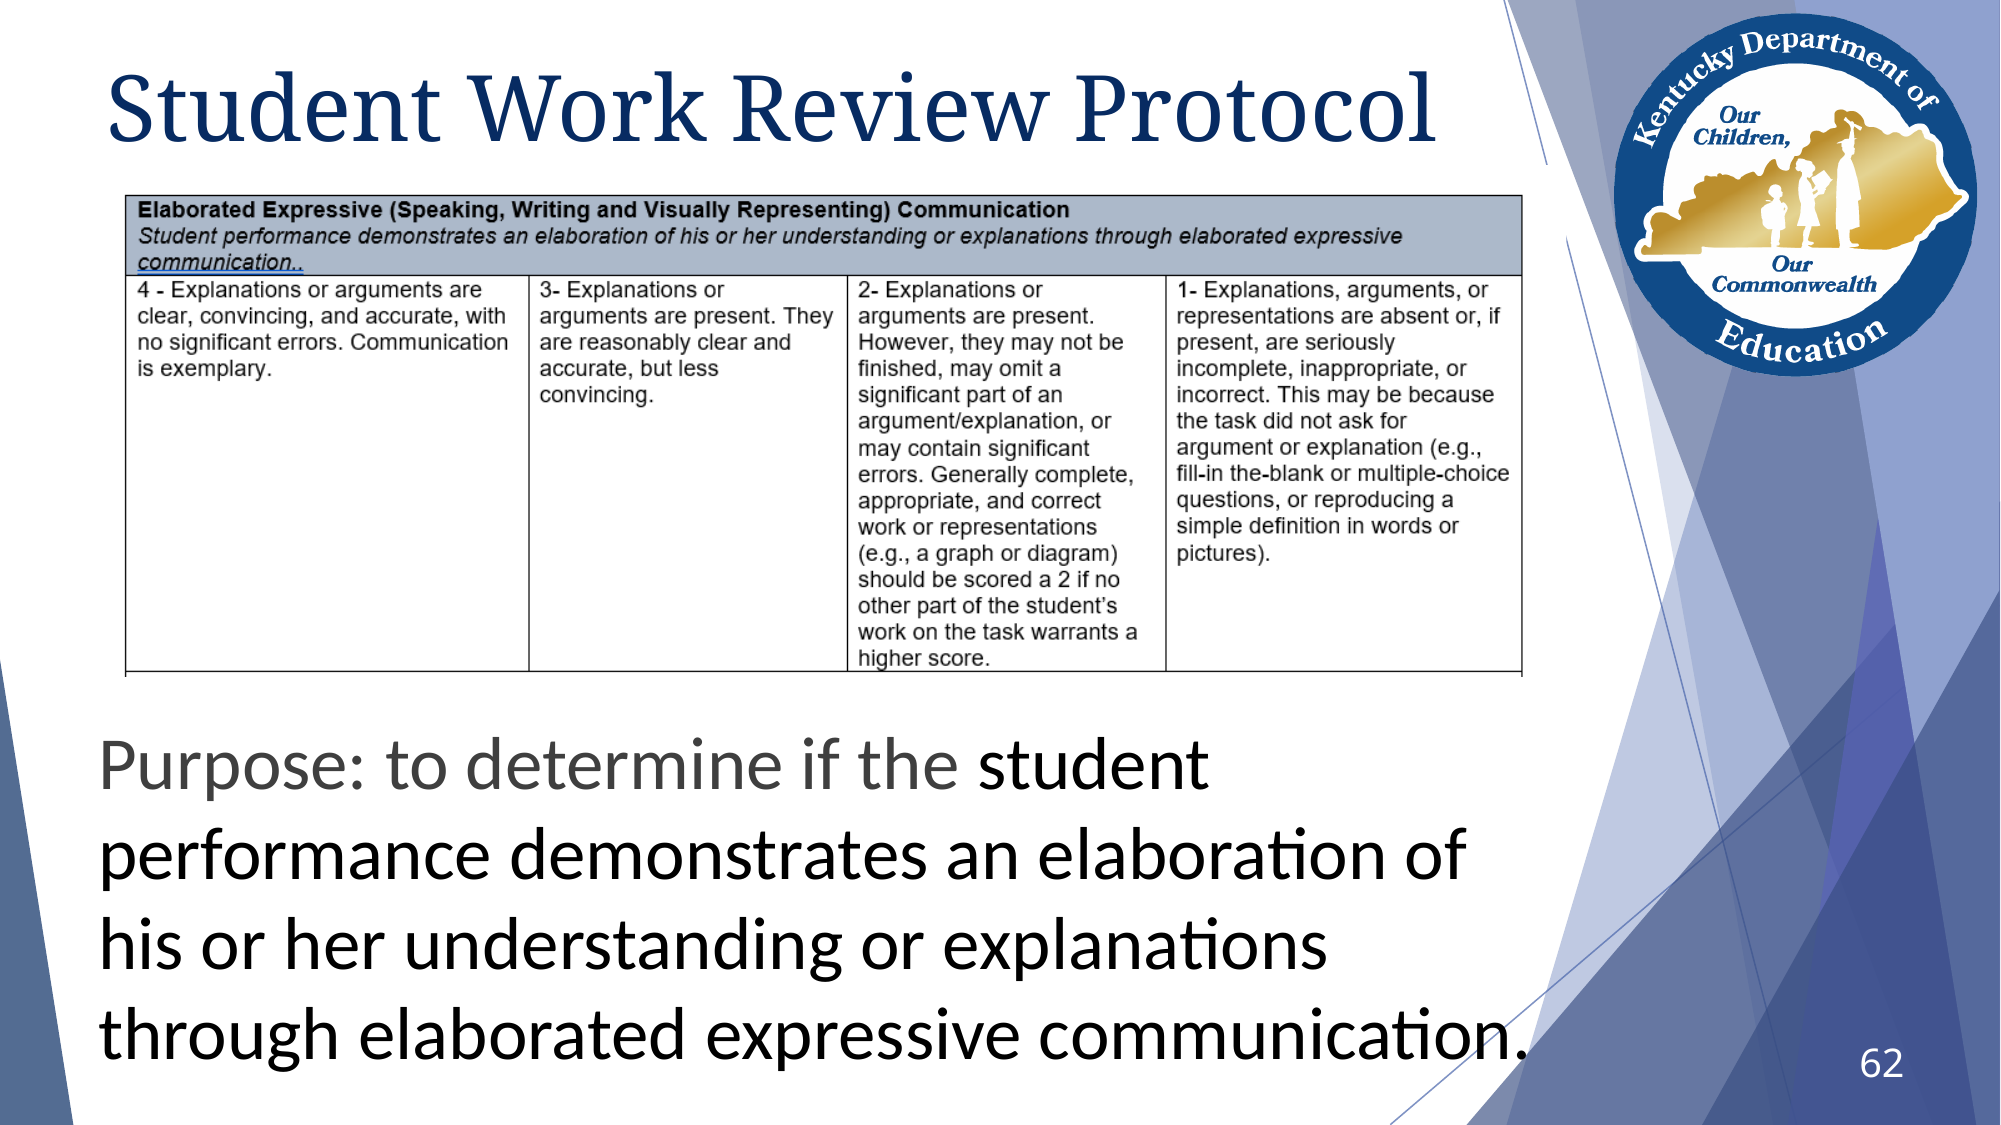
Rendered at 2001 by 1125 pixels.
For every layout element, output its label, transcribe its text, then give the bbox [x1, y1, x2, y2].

title Student Work Review Protocol [91, 42, 1567, 164]
list Purpose: to determine if the student performance demonstrates an elaboration of his or her understanding or explanations through elaborated expressive communication. [83, 707, 1575, 1054]
picture [1598, 0, 1989, 390]
picture [56, 164, 1567, 677]
slide_number 62 [1807, 1035, 1920, 1095]
